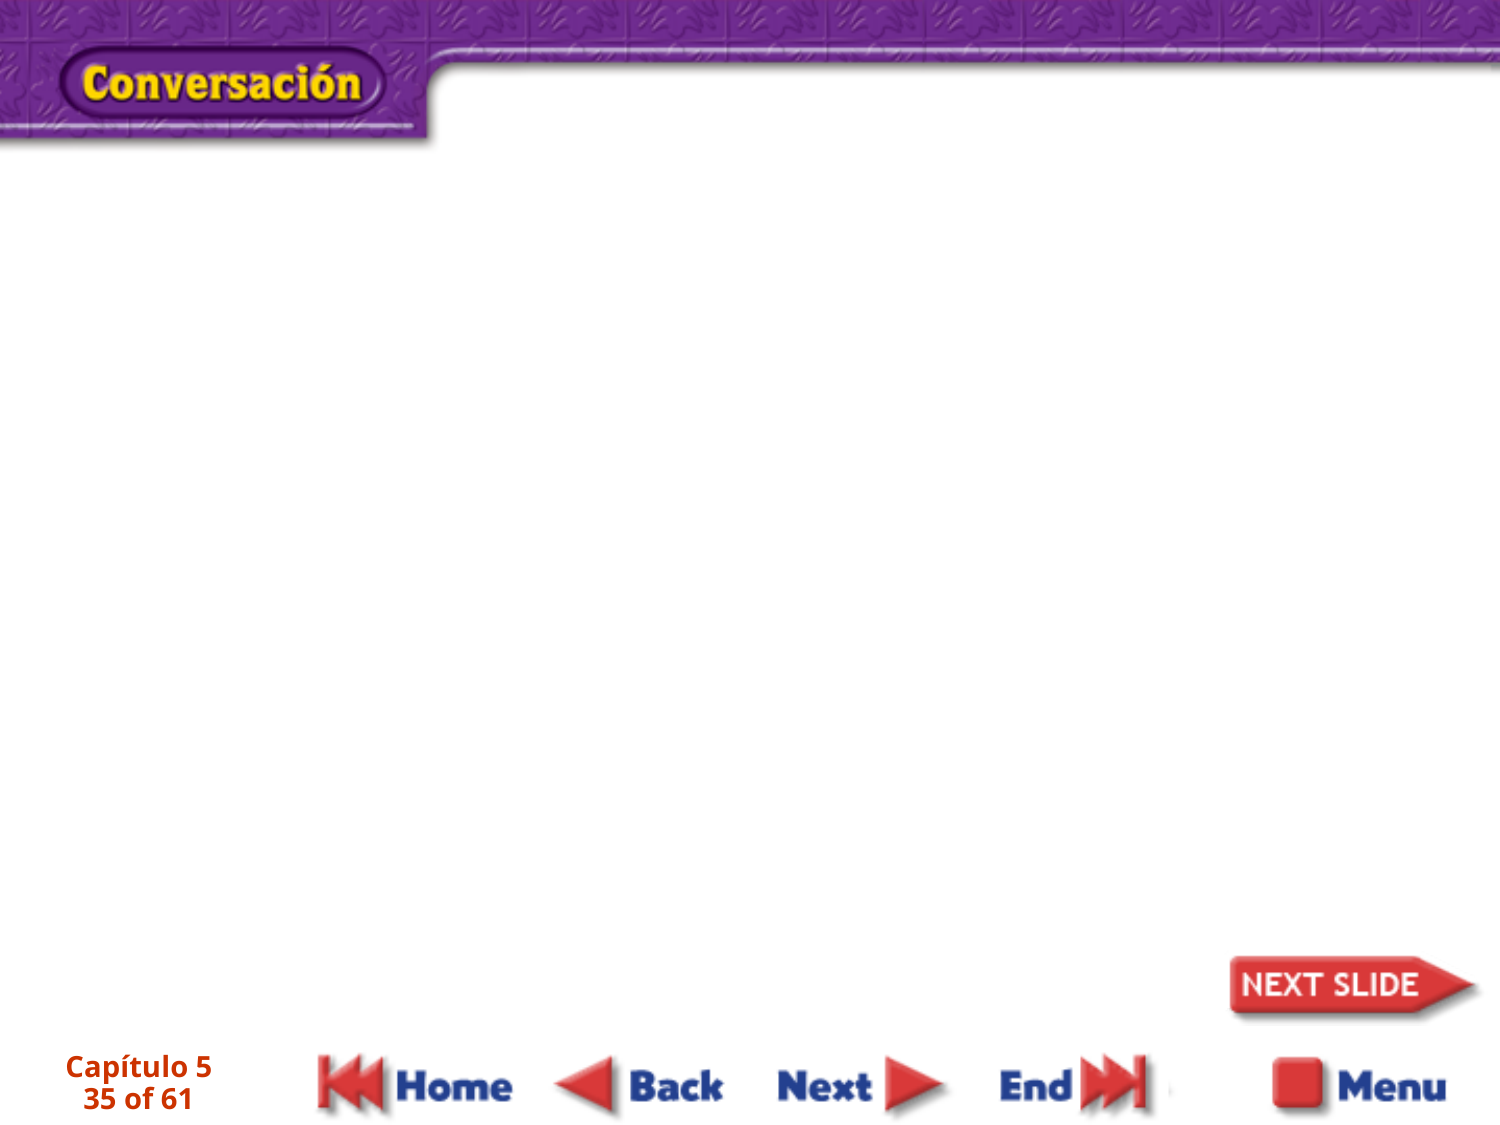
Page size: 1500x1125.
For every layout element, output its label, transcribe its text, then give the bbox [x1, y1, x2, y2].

picture [1250, 1045, 1467, 1125]
picture [304, 1045, 521, 1125]
text_box Capítulo 5 35 of 61 [57, 1040, 221, 1124]
picture [1224, 950, 1488, 1027]
picture [531, 1045, 748, 1125]
picture [750, 1045, 967, 1125]
picture [0, 0, 1500, 170]
picture [970, 1045, 1188, 1125]
